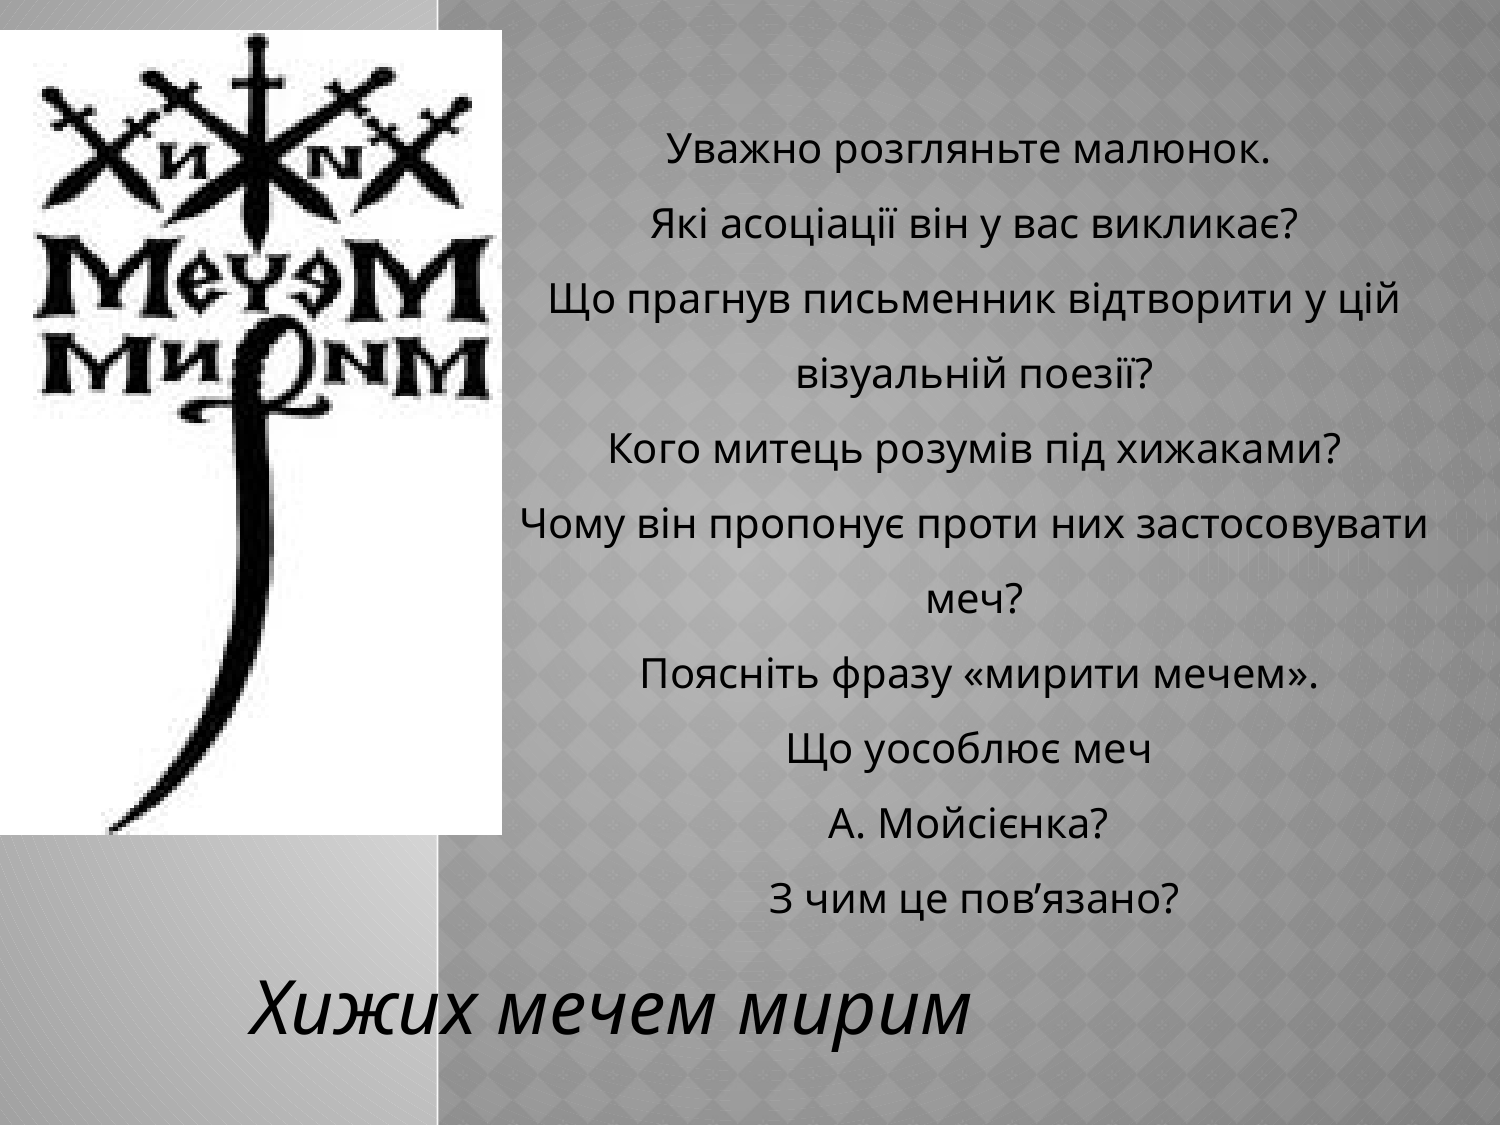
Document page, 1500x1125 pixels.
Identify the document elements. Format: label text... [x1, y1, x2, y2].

text_box Хижих мечем мирим [29, 952, 1247, 1057]
picture [0, 30, 503, 835]
subtitle [301, 845, 1390, 1000]
text_box Уважно розгляньте малюнок. Які асоціації він у вас викликає? Що прагнув письменник відтворити у цій візуальній поезії? Кого митець розумів під хижаками? Чому він пропонує проти них застосовувати меч? Поясніть фразу «мирити мечем». Що уособлює меч А. Мойсієнка? З чим це пов’язано? [478, 89, 1471, 930]
